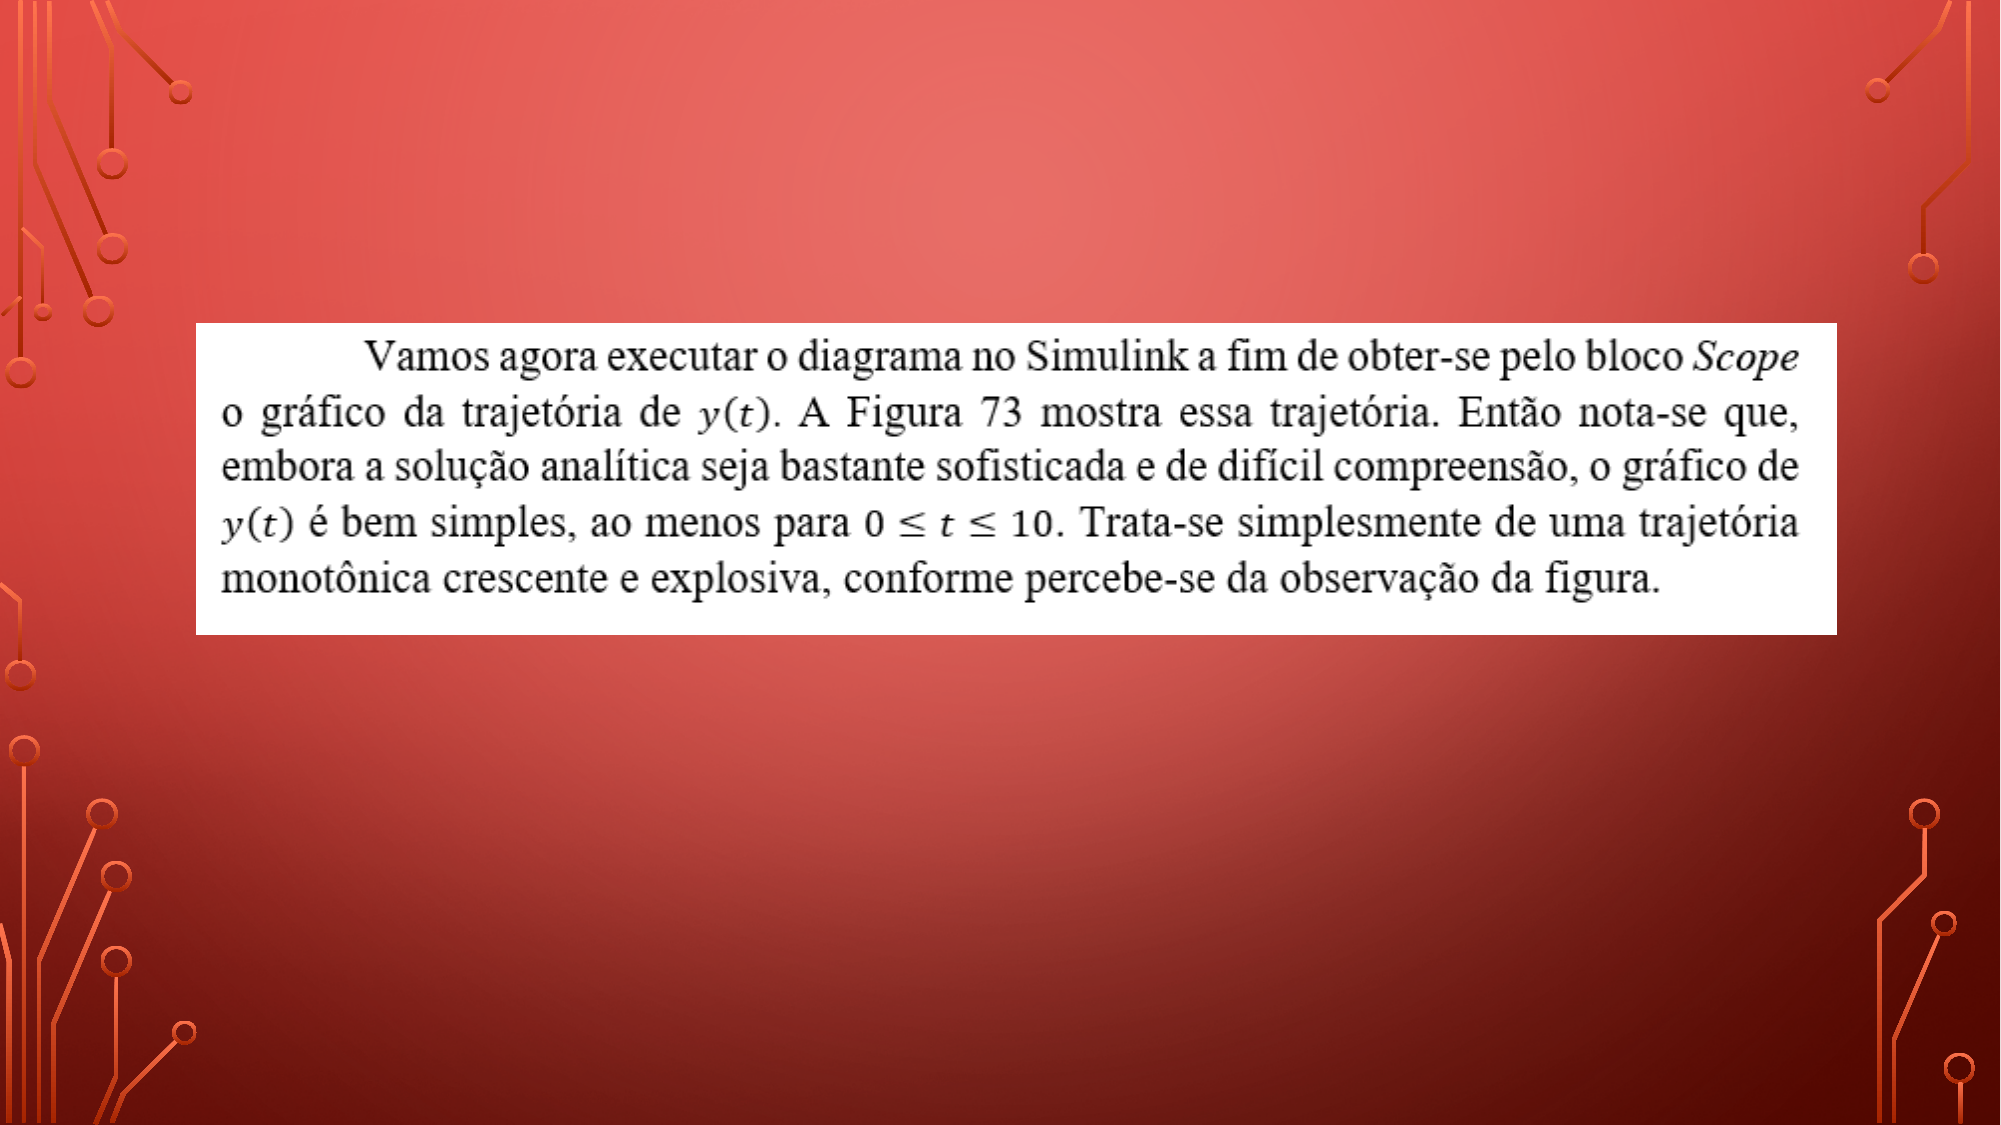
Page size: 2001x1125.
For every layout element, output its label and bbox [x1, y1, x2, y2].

picture [195, 323, 1837, 635]
